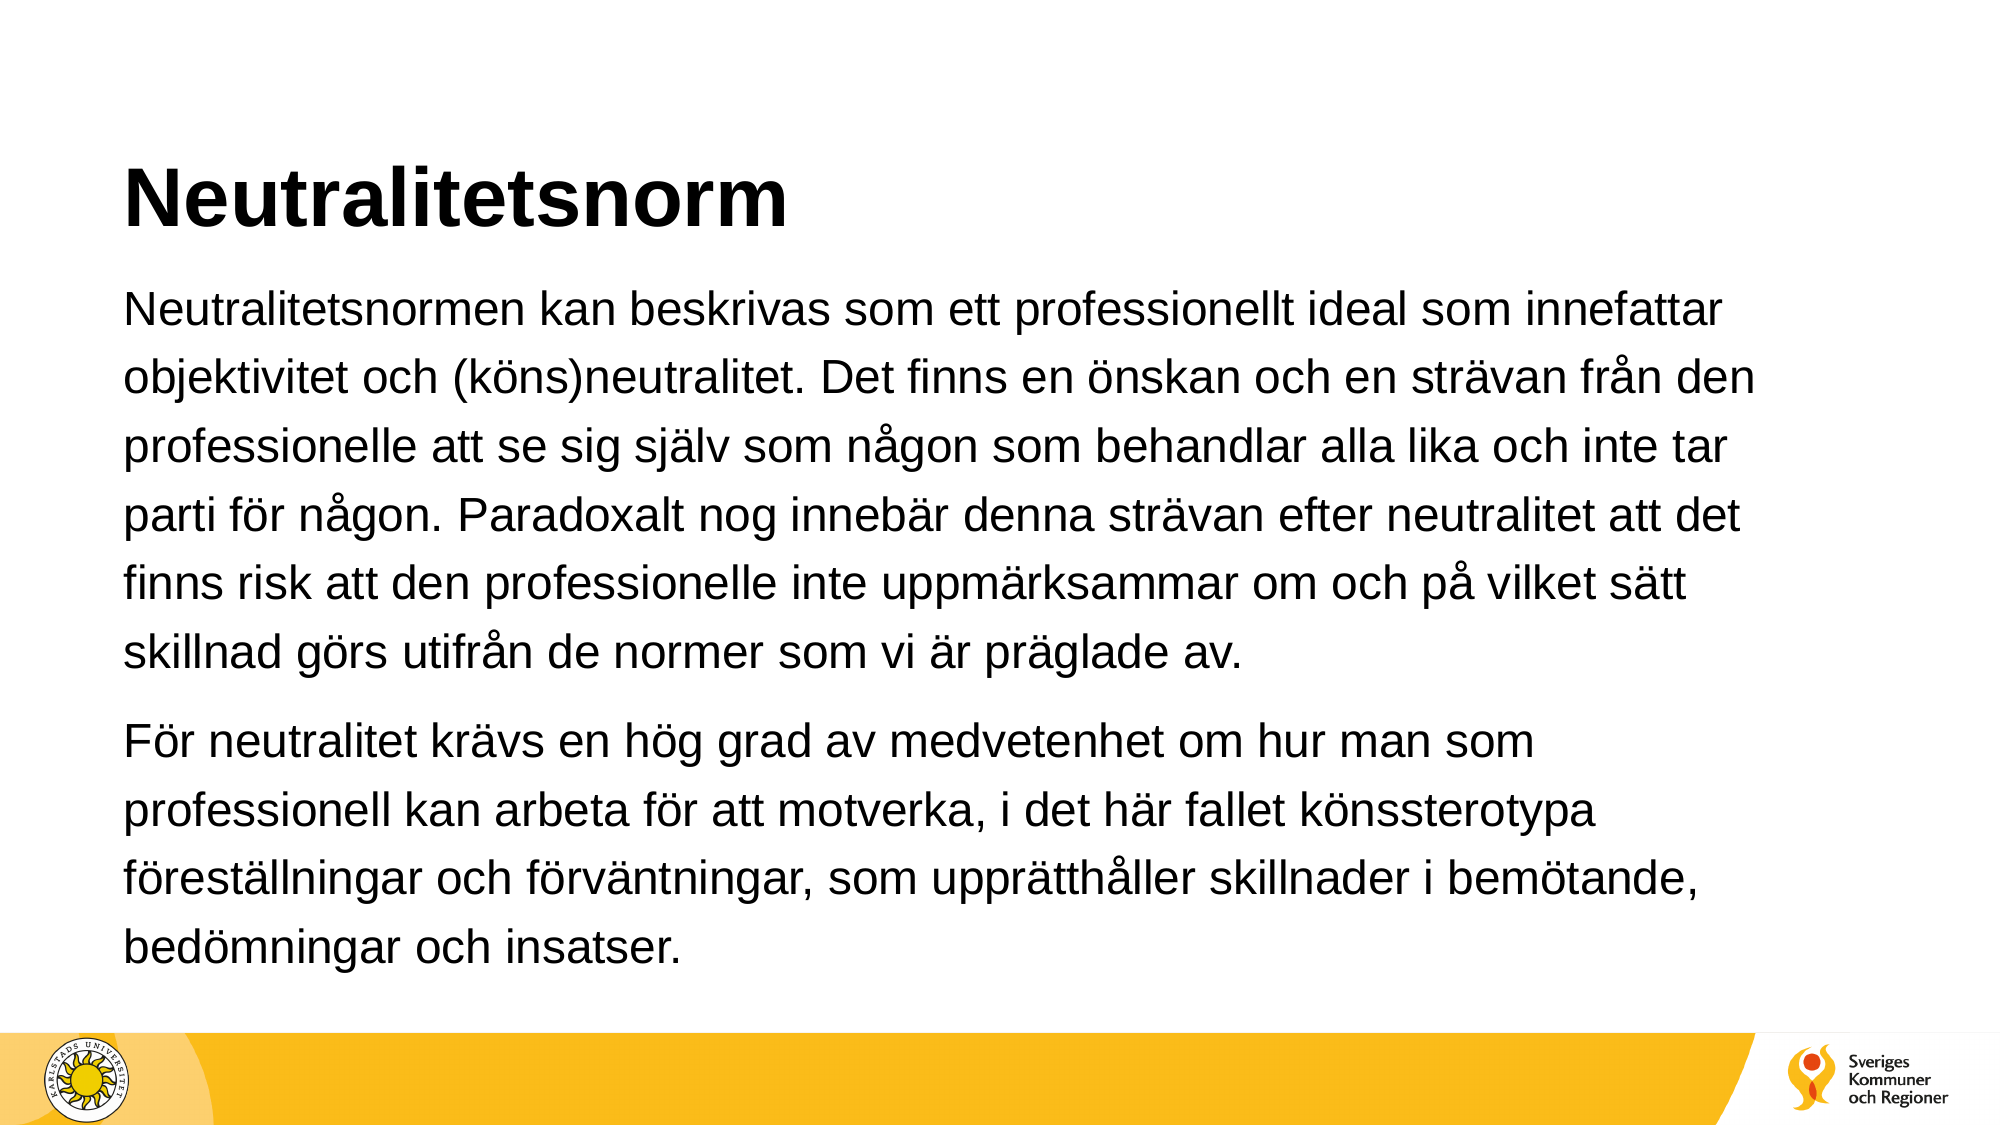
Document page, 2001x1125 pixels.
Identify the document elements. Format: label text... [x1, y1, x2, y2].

list Neutralitetsnormen kan beskrivas som ett professionellt ideal som innefattar objektivitet och (köns)neutralitet. Det finns en önskan och en strävan från den professionelle att se sig själv som någon som behandlar alla lika och inte tar parti för någon. Paradoxalt nog innebär denna strävan efter neutralitet att det finns risk att den professionelle inte uppmärksammar om och på vilket sätt skillnad görs utifrån de normer som vi är präglade av. För neutralitet krävs en hög grad av medvetenhet om hur man som professionell kan arbeta för att motverka, i det här fallet könssterotypa föreställningar och förväntningar, som upprätthåller skillnader i bemötande, bedömningar och insatser. [108, 258, 1828, 982]
title Neutralitetsnorm [108, 143, 1686, 258]
picture [0, 0, 2000, 1125]
